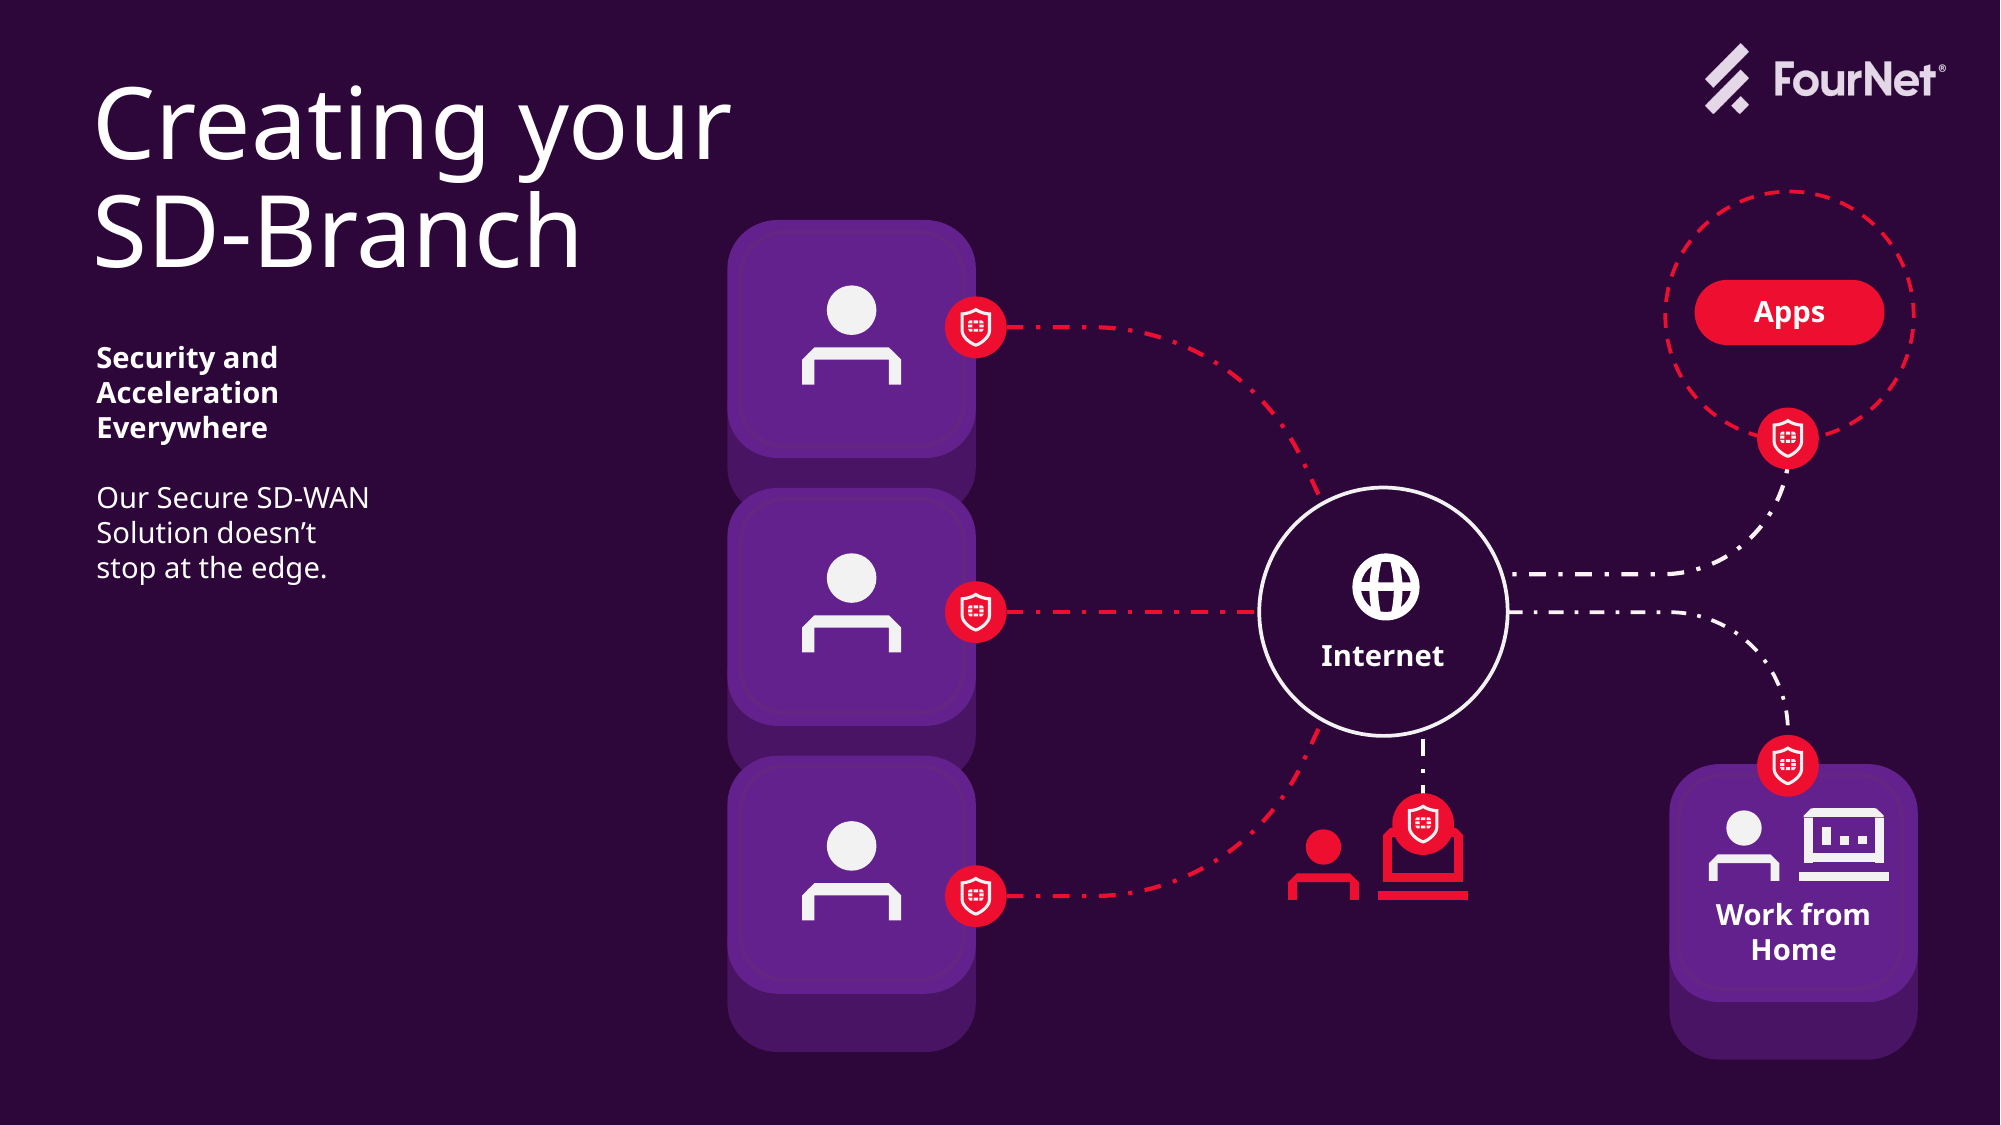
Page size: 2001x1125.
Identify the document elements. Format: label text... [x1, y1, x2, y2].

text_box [1669, 764, 1918, 1060]
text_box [1757, 734, 1819, 797]
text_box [1288, 829, 1359, 900]
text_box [1377, 827, 1469, 900]
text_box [944, 865, 1007, 928]
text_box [944, 581, 1007, 643]
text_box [1214, 442, 1553, 781]
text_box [1392, 793, 1454, 855]
text_box Security and Acceleration Everywhere Our Secure SD-WAN Solution doesn’t stop at the edge. [81, 331, 454, 592]
text_box [1007, 780, 1293, 897]
text_box [1665, 191, 1914, 437]
text_box [1553, 455, 1788, 575]
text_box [727, 219, 976, 487]
text_box [1007, 327, 1293, 443]
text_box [727, 487, 976, 755]
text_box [1678, 279, 1901, 346]
picture [1705, 43, 1946, 114]
text_box [1553, 612, 1788, 733]
text_box Creating your SD-Branch [77, 65, 1559, 191]
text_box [944, 296, 1007, 359]
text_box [727, 755, 976, 1052]
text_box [1757, 407, 1819, 470]
